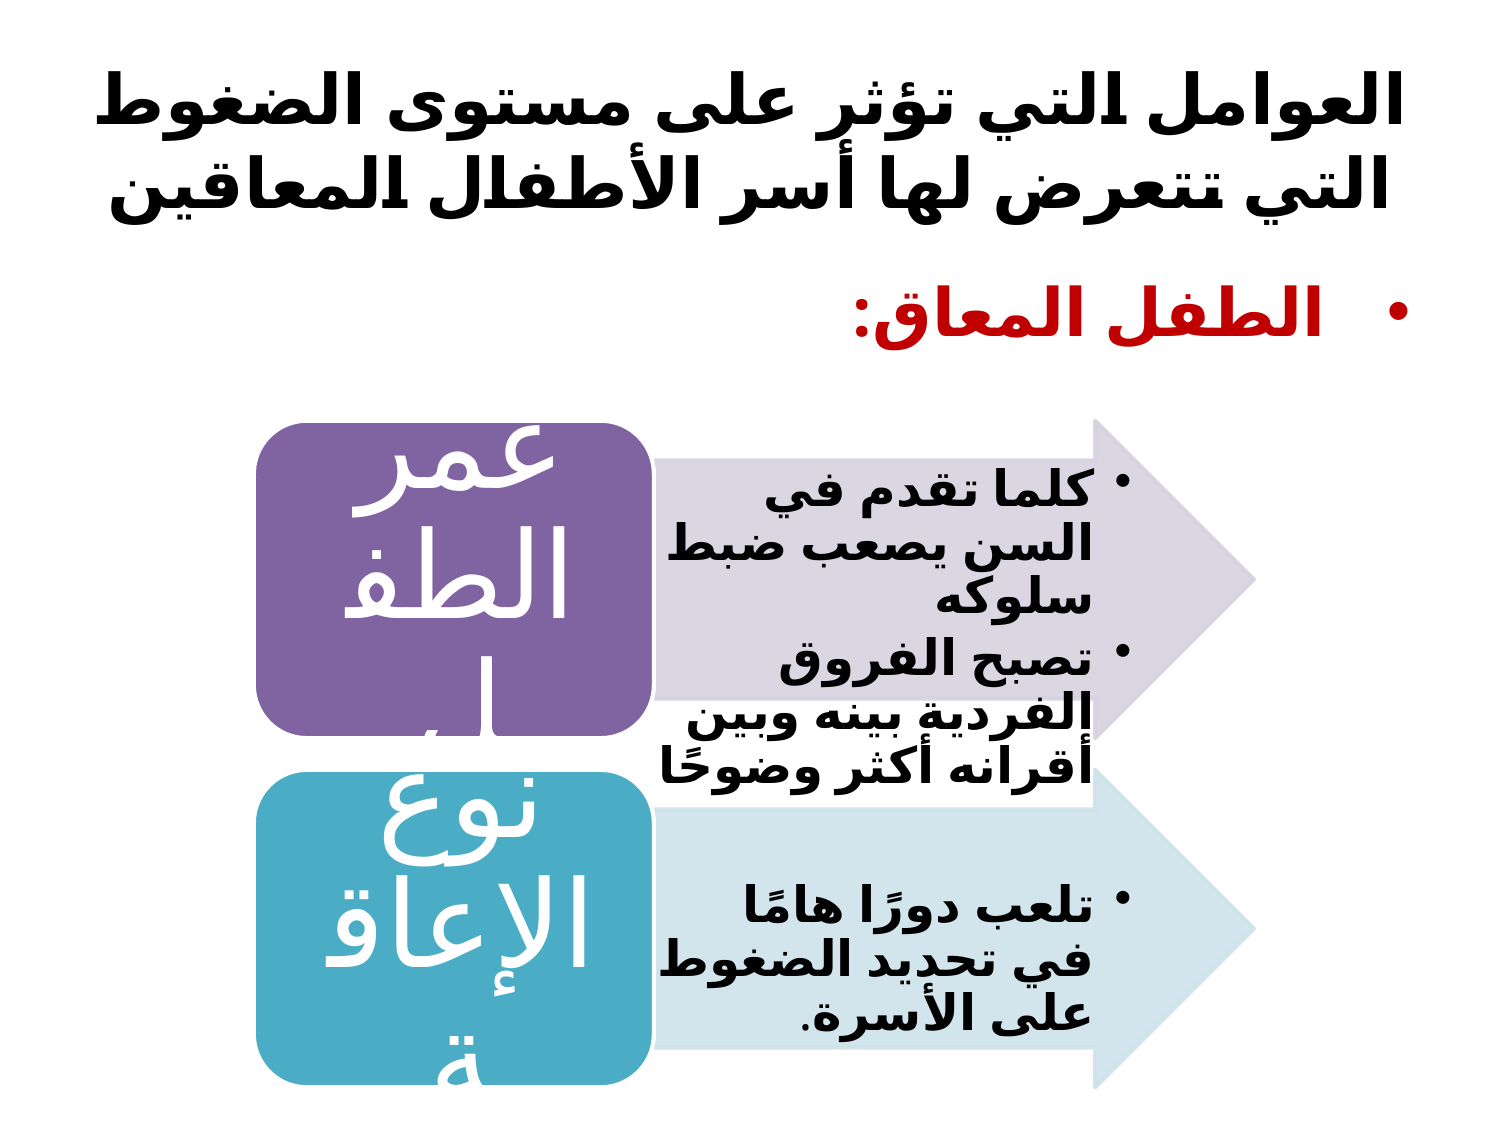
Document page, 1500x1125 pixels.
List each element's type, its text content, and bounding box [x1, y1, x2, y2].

title العوامل التي تؤثر على مستوى الضغوط التي تتعرض لها أسر الأطفال المعاقين [75, 45, 1425, 233]
list الطفل المعاق: [75, 262, 1425, 1005]
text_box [253, 420, 1255, 1088]
